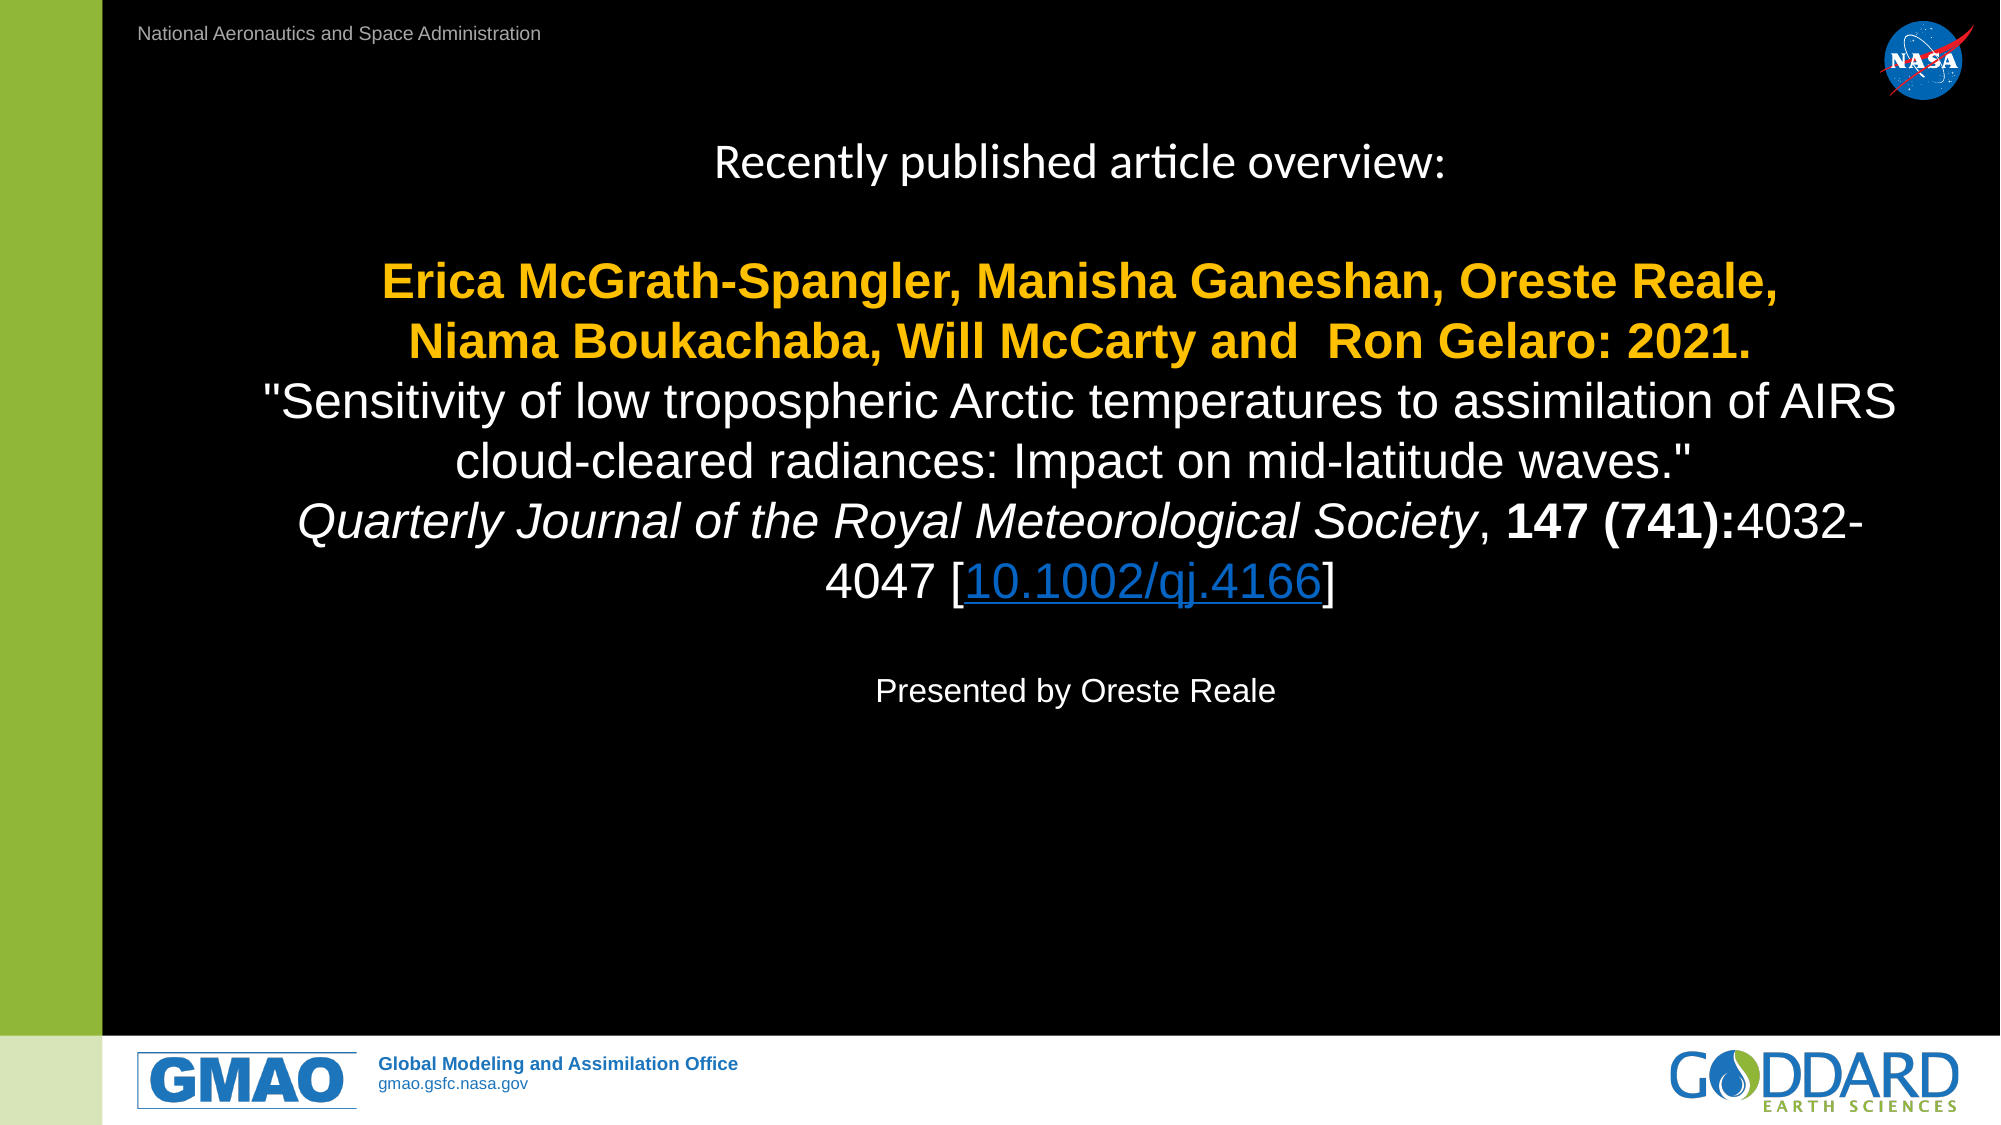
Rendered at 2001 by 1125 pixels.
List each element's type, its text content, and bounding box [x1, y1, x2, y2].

text_box Recently published article overview: Erica McGrath-Spangler, Manisha Ganeshan, Oreste Reale, Niama Boukachaba, Will McCarty and Ron Gelaro: 2021. "Sensitivity of low tropospheric Arctic temperatures to assimilation of AIRS cloud‐cleared radiances: Impact on mid‐latitude waves." Quarterly Journal of the Royal Meteorological Society, 147 (741):4032-4047 [10.1002/qj.4166] Presented by Oreste Reale [242, 121, 1920, 716]
